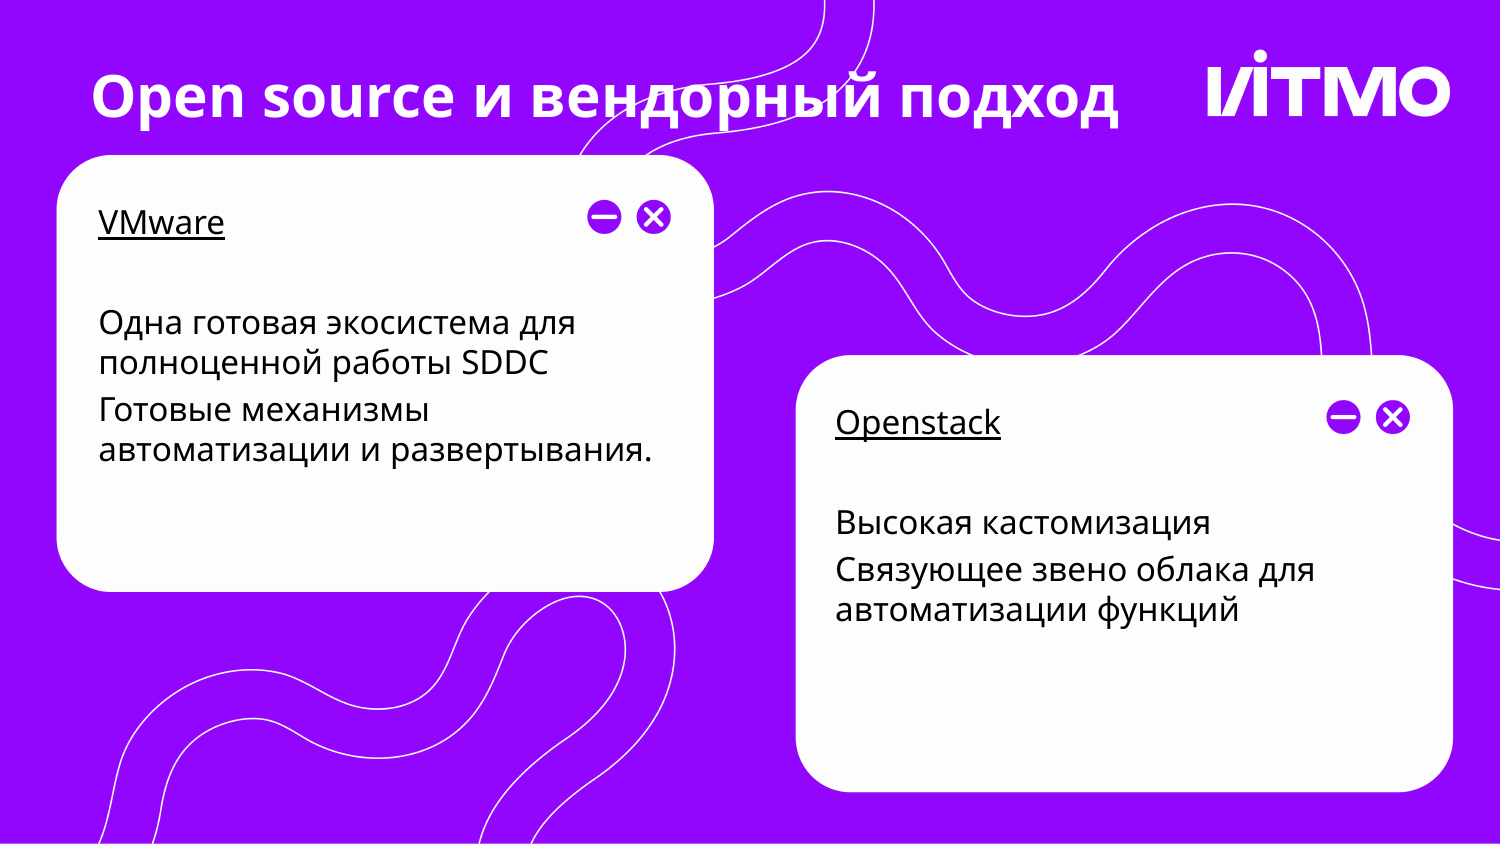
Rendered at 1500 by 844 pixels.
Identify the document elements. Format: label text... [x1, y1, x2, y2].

list Одна готовая экосистема для полноценной работы SDDC Готовые механизмы автоматизации и развертывания. [83, 294, 680, 553]
picture [0, 0, 1500, 844]
list Высокая кастомизация Связующее звено облака для автоматизации функций [820, 493, 1417, 753]
title Open source и вендорный подход [75, 50, 1195, 137]
list Openstack [820, 393, 1306, 492]
list VMware [83, 193, 569, 292]
